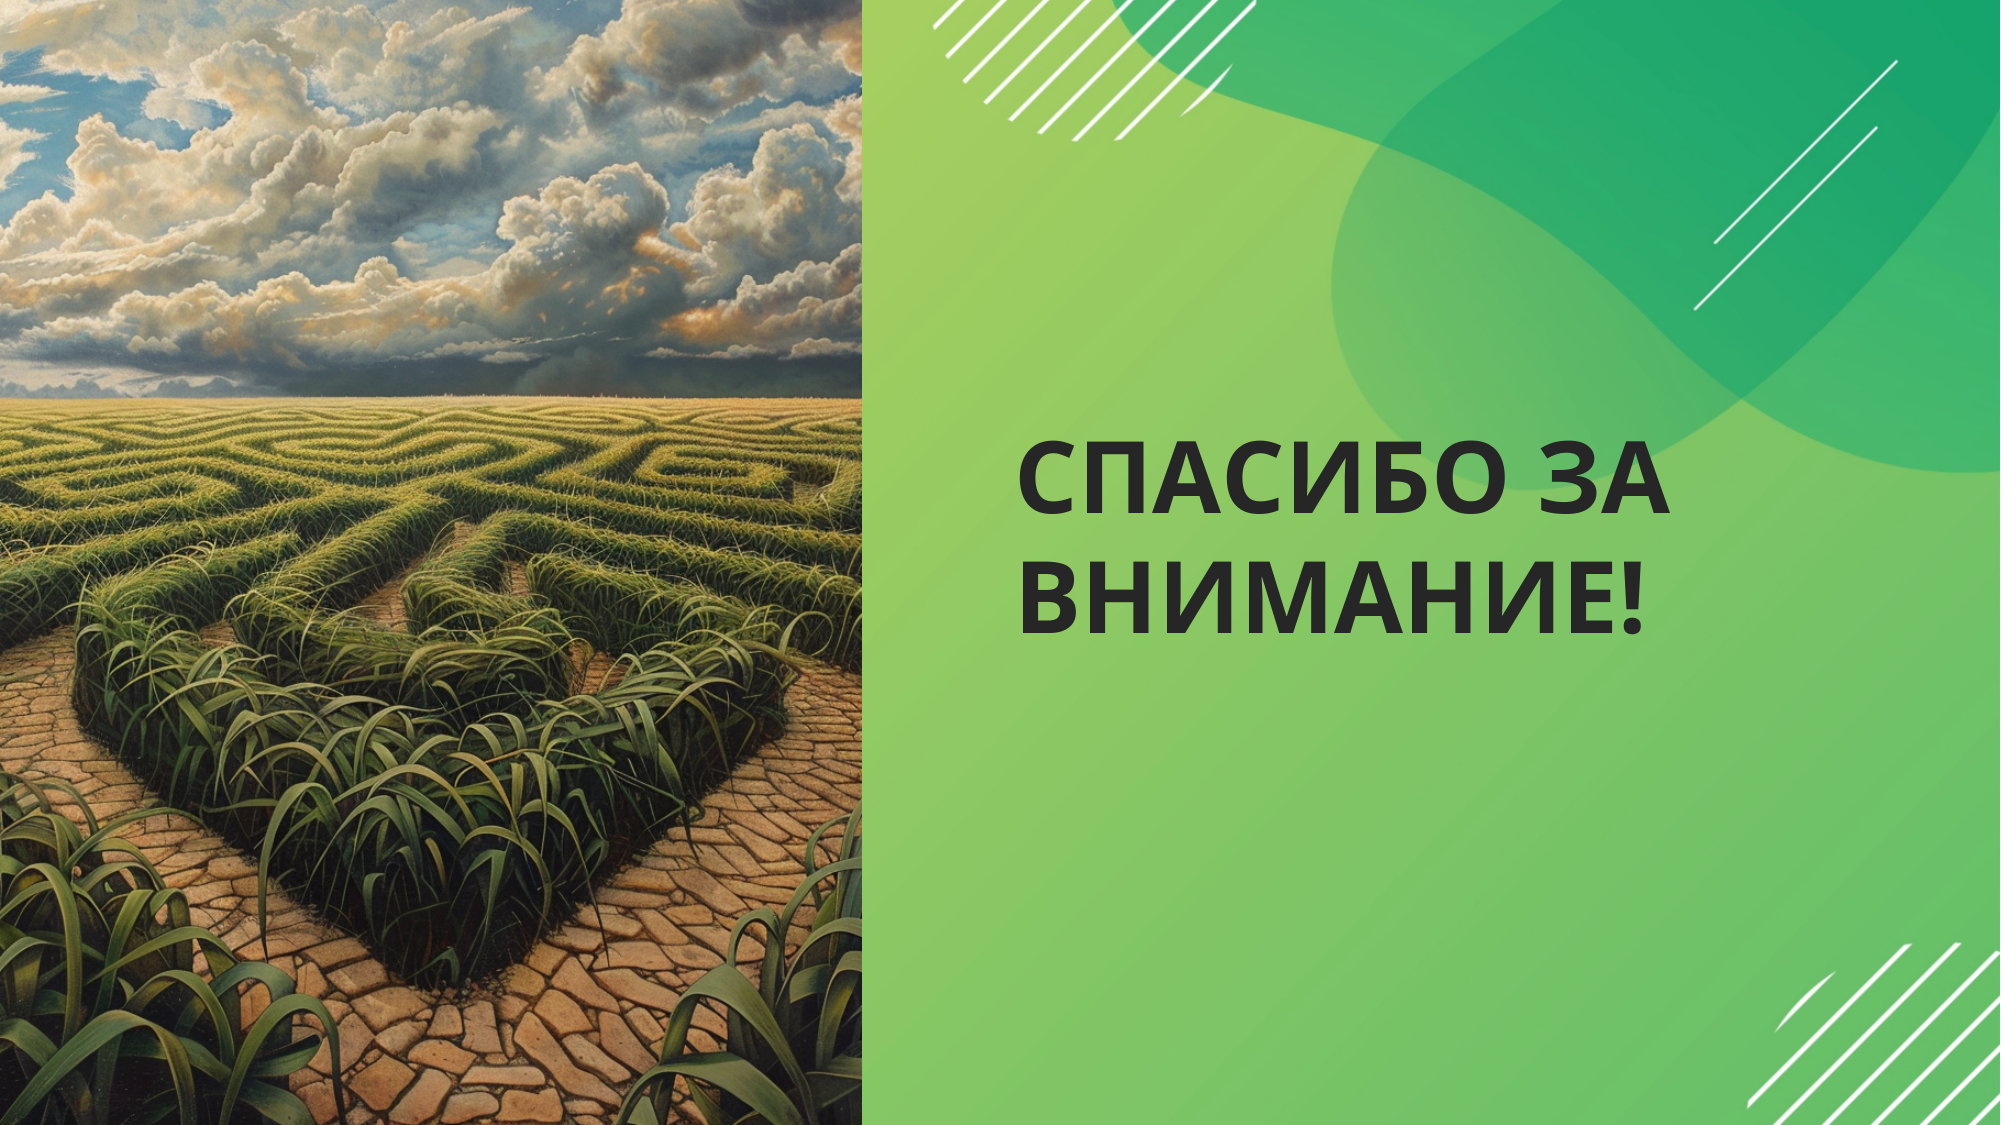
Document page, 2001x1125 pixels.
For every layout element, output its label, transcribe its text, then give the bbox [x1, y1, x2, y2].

text_box СПАСИБО ЗА ВНИМАНИЕ! [999, 406, 1904, 624]
picture [0, 0, 862, 1125]
